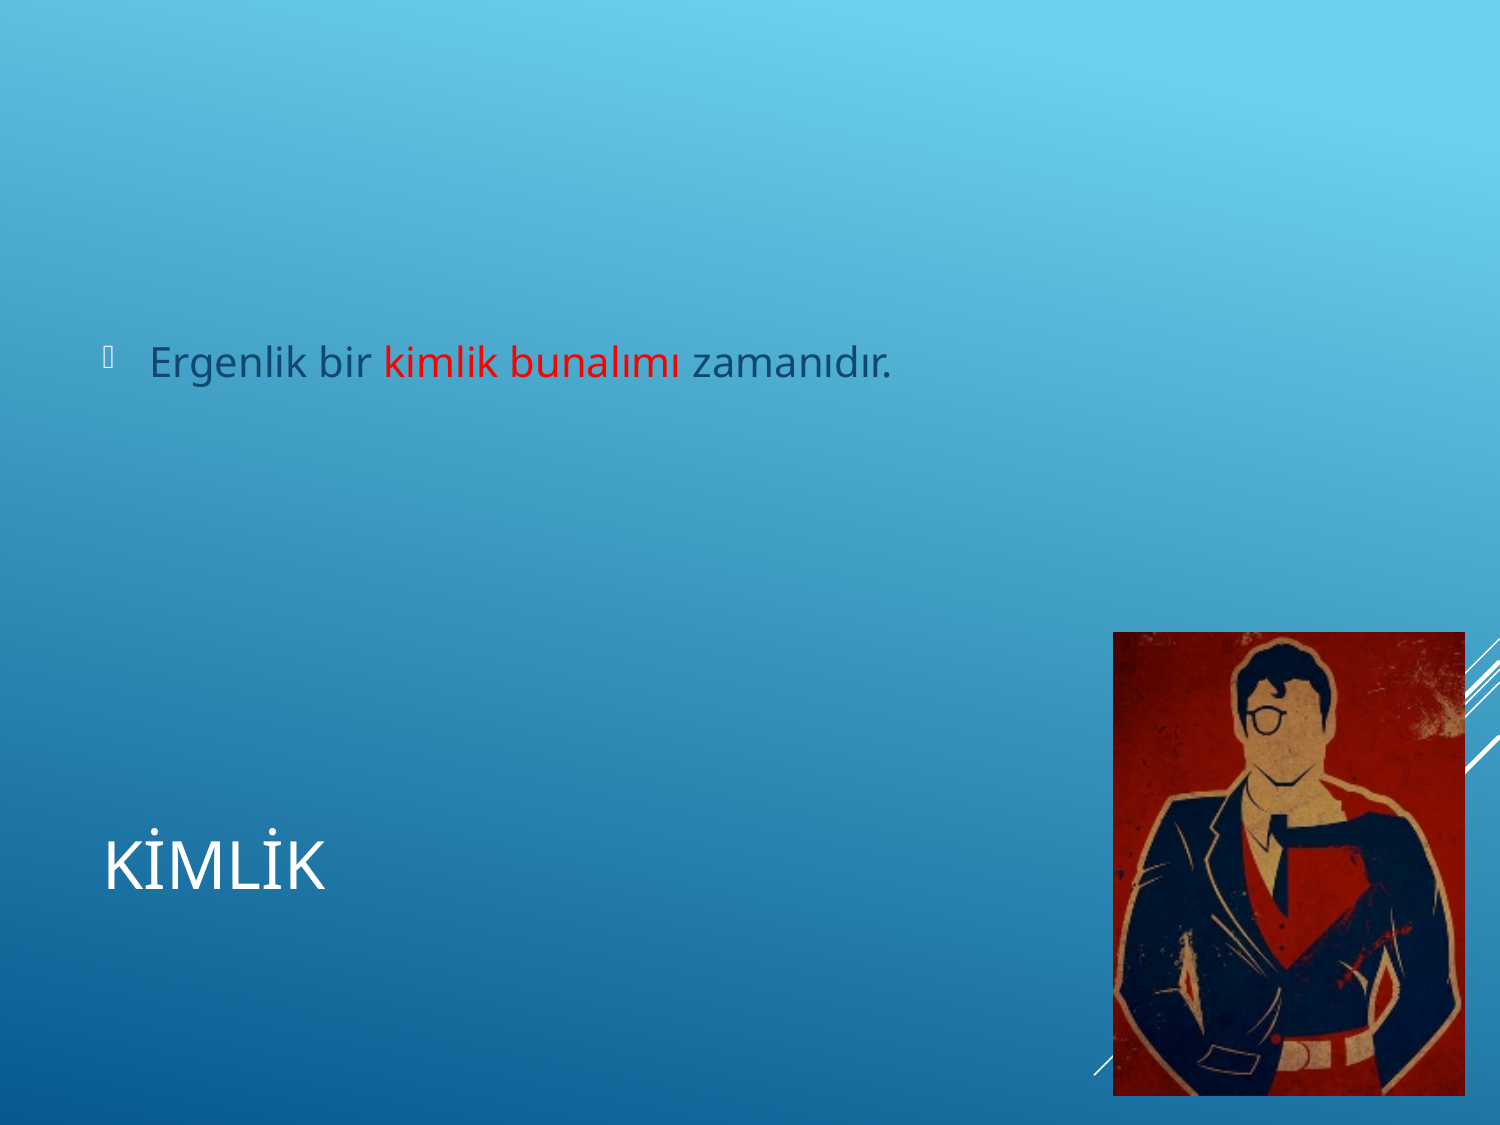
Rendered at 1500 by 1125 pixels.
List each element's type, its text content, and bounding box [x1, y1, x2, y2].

list Ergenlik bir kimlik bunalımı zamanıdır. [87, 87, 1163, 706]
title Kimlik [87, 737, 1113, 988]
picture [1113, 632, 1465, 1097]
